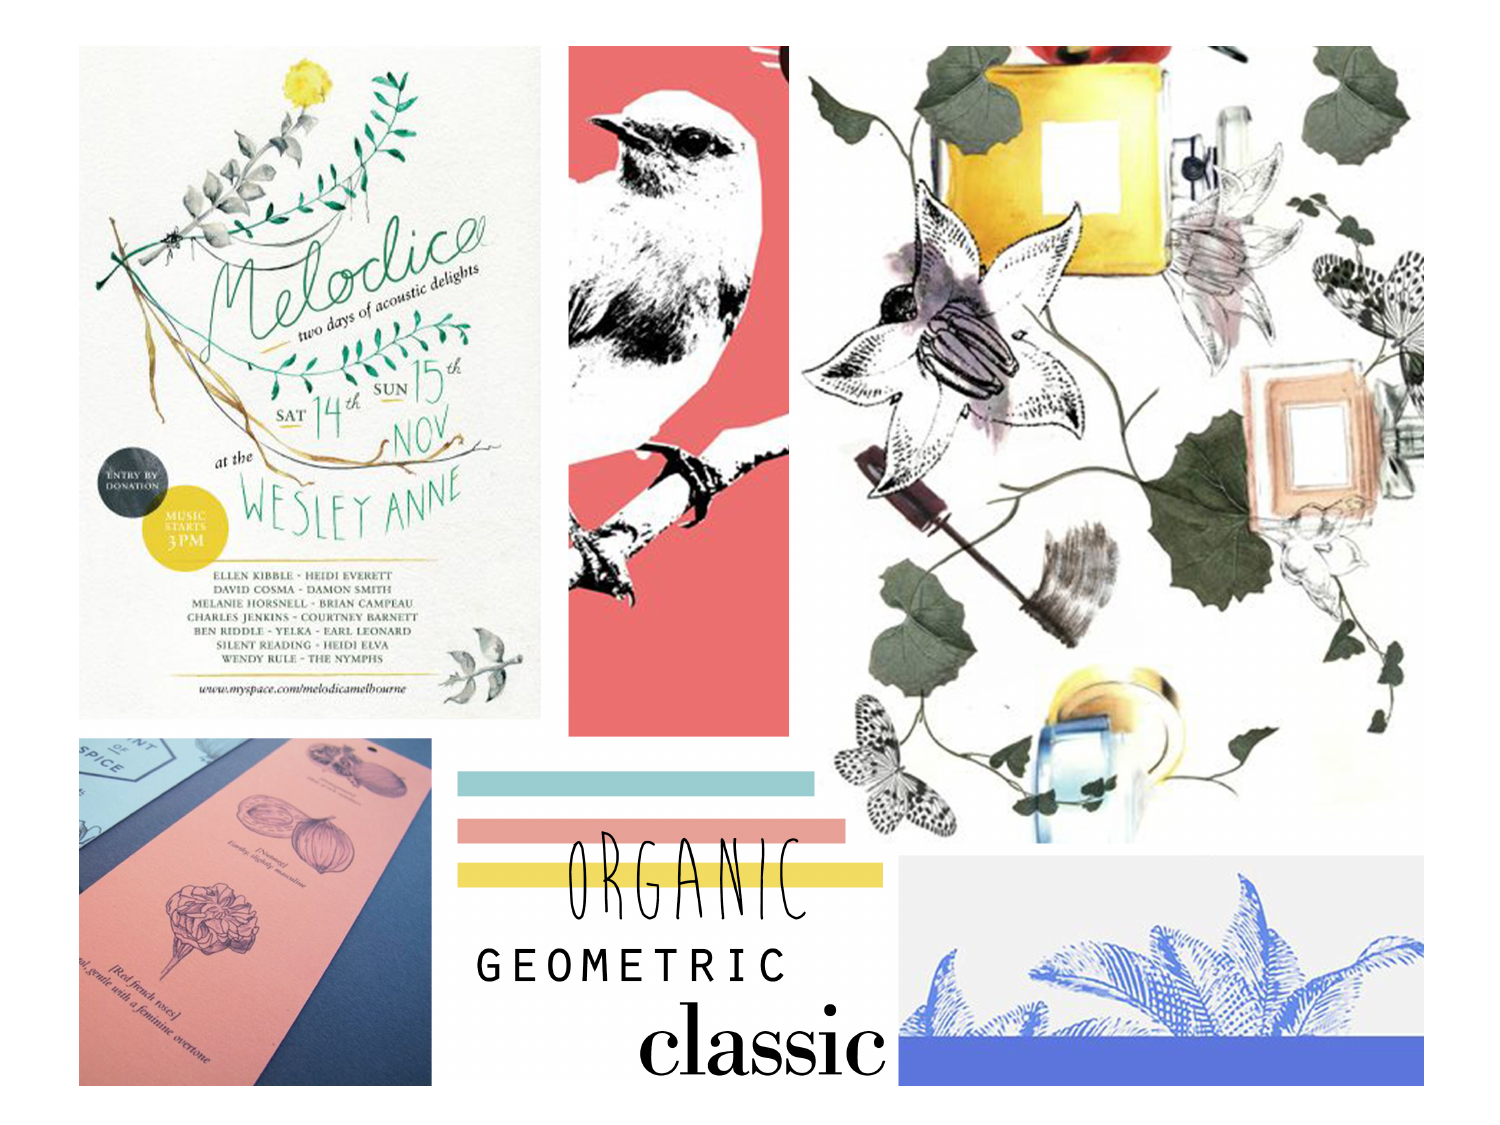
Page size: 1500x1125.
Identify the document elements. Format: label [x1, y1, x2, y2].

picture [79, 46, 1424, 1086]
